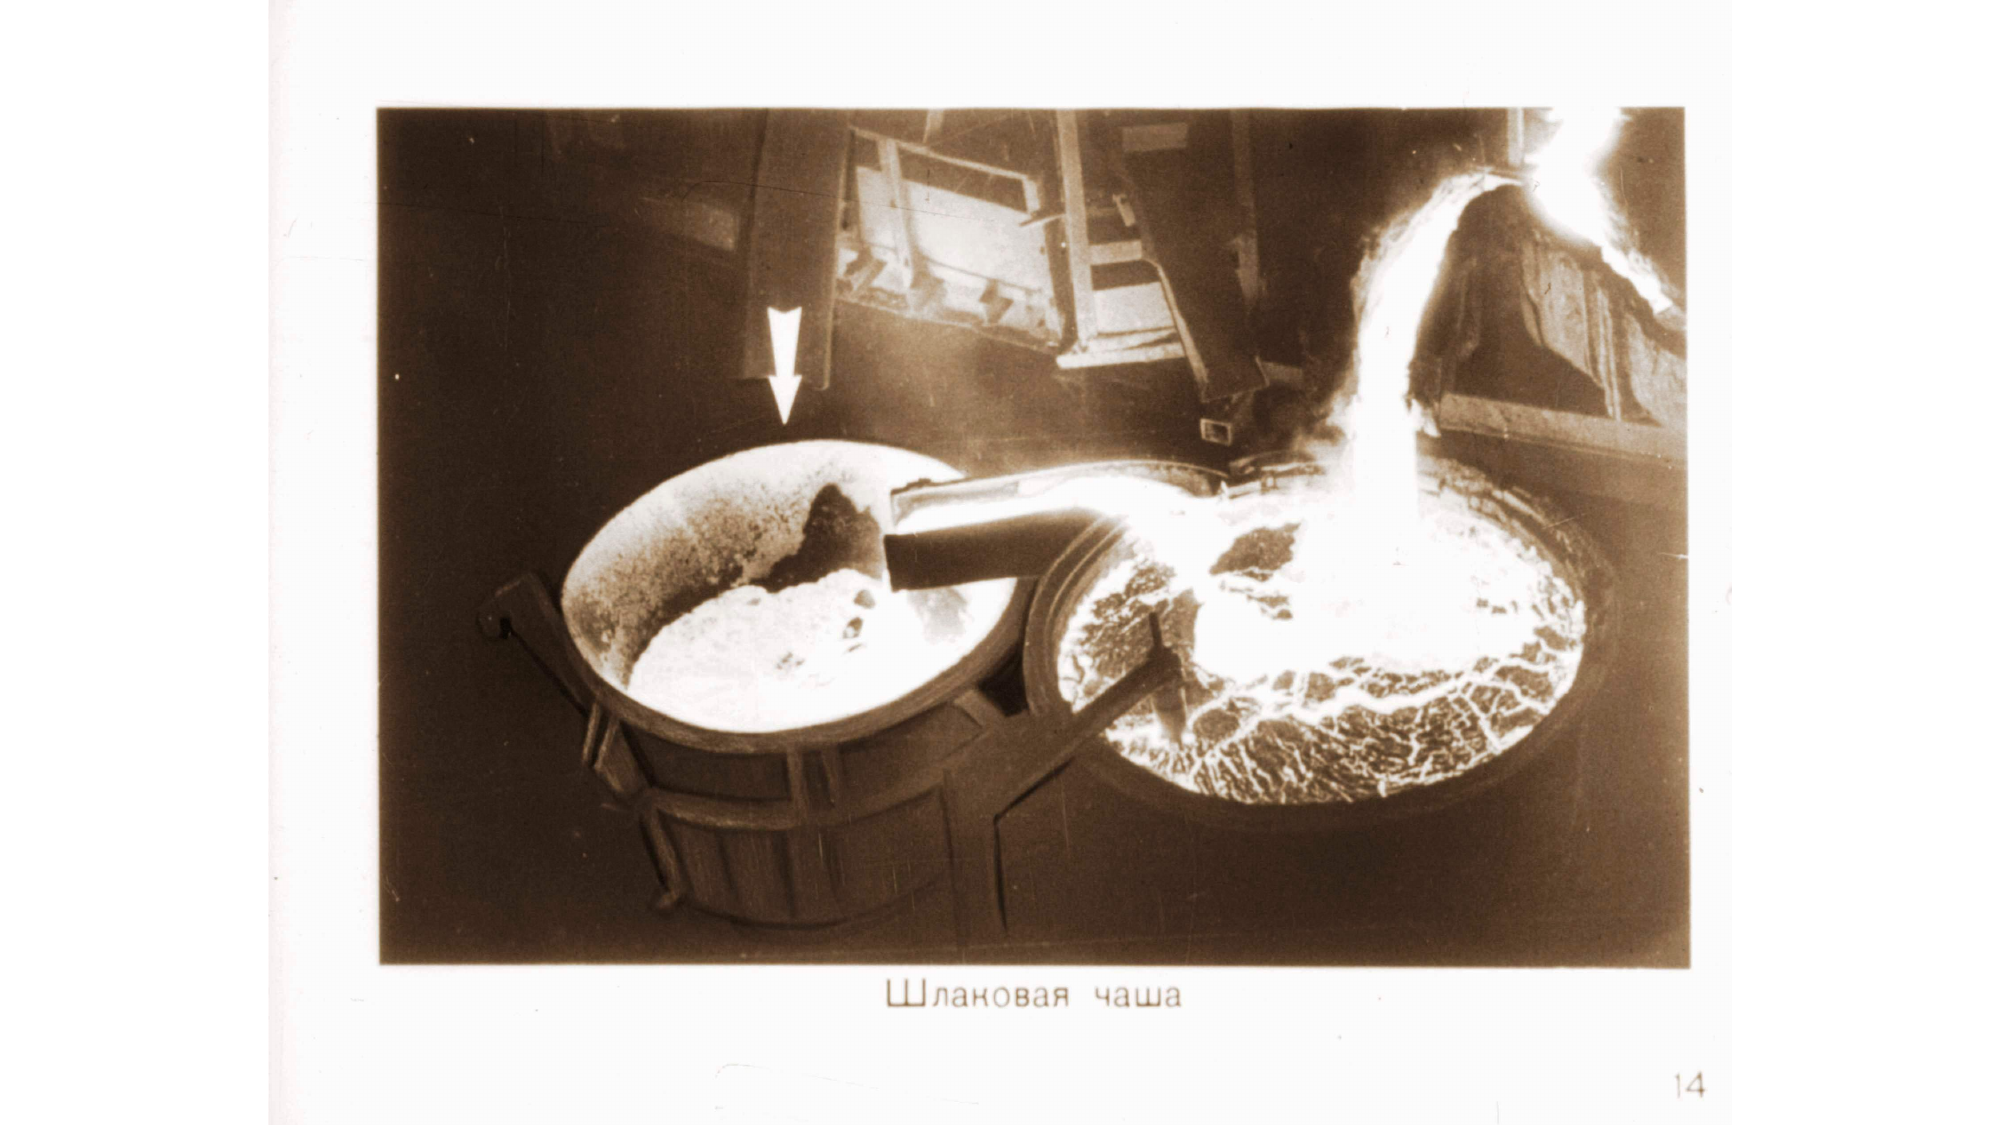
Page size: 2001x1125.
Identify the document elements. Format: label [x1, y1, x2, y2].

picture [268, 0, 1732, 1125]
